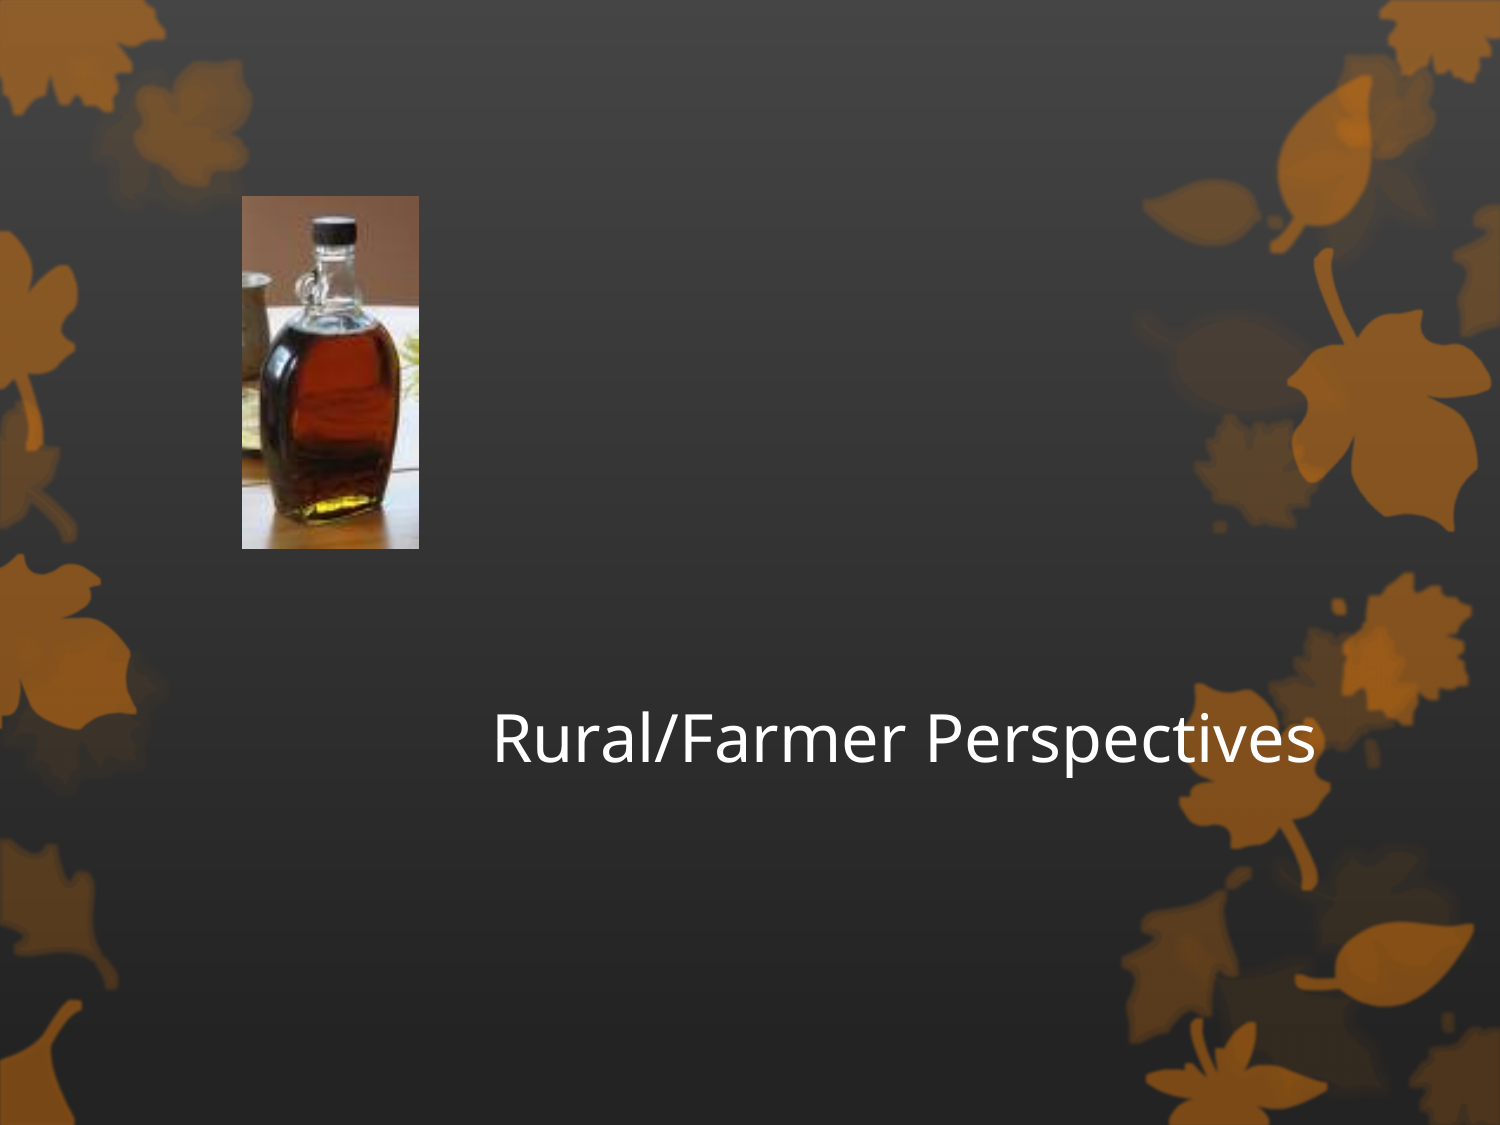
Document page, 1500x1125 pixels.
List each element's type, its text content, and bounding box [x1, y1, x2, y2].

title Rural/Farmer Perspectives [165, 542, 1334, 784]
picture [241, 195, 419, 550]
